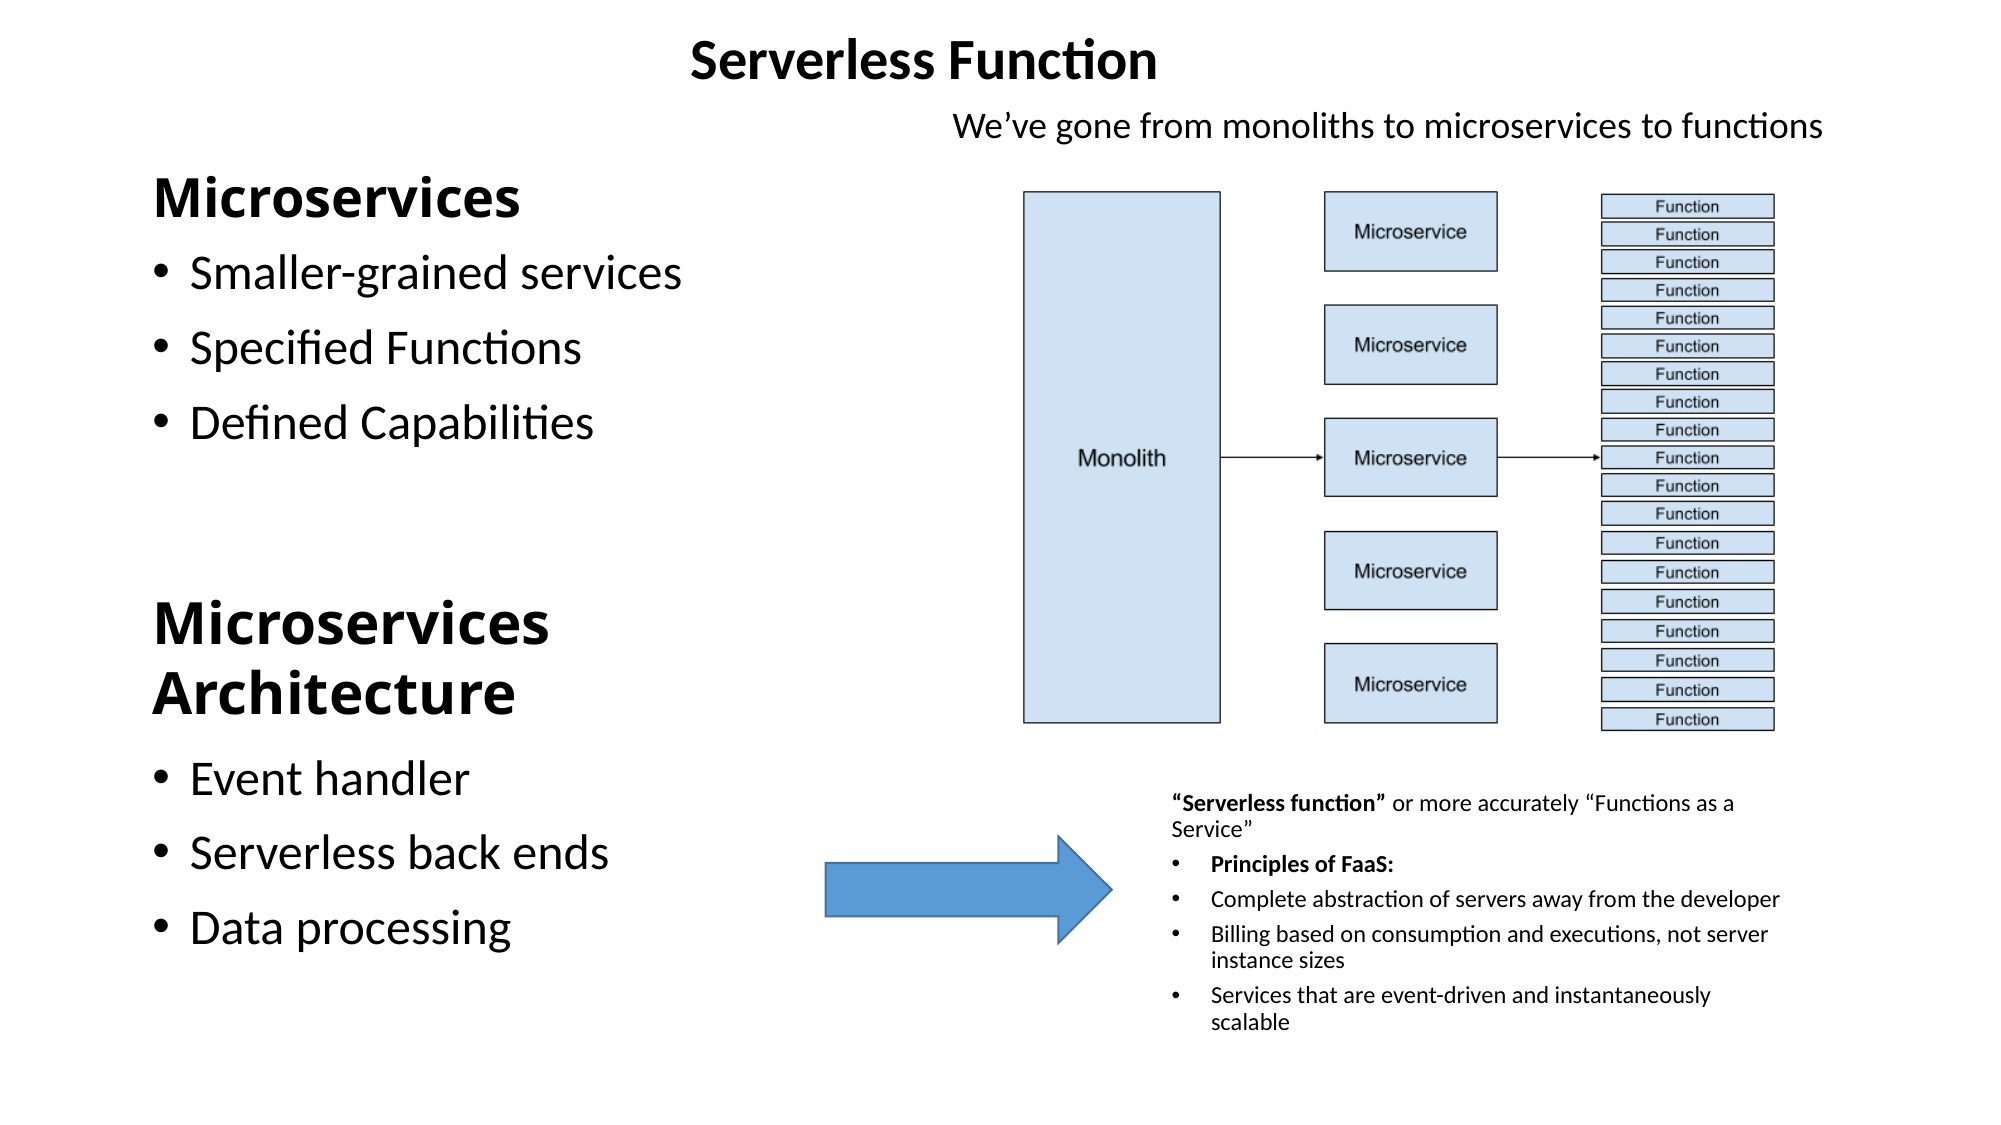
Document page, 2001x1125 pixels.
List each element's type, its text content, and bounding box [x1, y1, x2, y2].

text_box “Serverless function” or more accurately “Functions as a Service” Principles of FaaS: Complete abstraction of servers away from the developer Billing based on consumption and executions, not server instance sizes Services that are event-driven and instantaneously scalable [1156, 744, 1801, 1062]
title Microservices Architecture [137, 574, 864, 719]
text_box Microservices [137, 163, 706, 238]
picture [1012, 185, 1790, 745]
text_box [824, 833, 1114, 946]
text_box We’ve gone from monoliths to microservices to functions [937, 93, 1923, 153]
list Event handler Serverless back ends Data processing [137, 744, 740, 1062]
text_box Serverless Function [598, 13, 1252, 99]
text_box Smaller-grained services Specified Functions Defined Capabilities [137, 239, 1012, 527]
